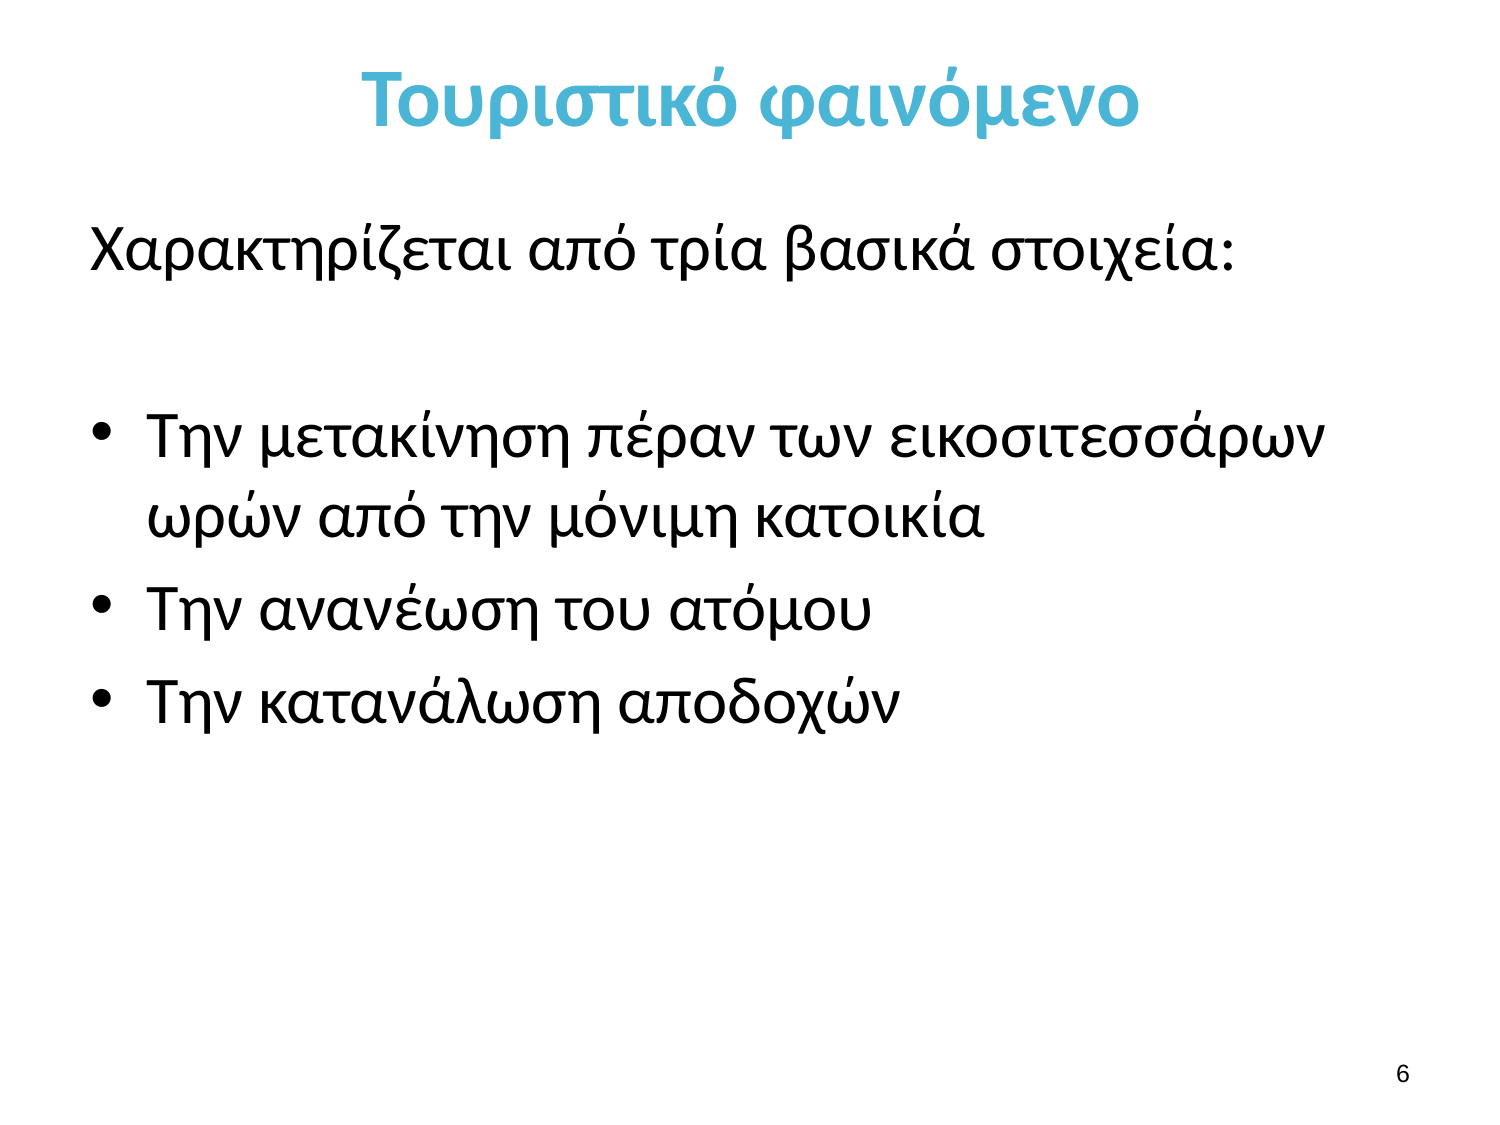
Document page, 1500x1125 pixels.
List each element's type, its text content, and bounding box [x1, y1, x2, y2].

title Τουριστικό φαινόμενο [76, 19, 1427, 169]
slide_number 5 [1074, 1042, 1425, 1103]
list Χαρακτηρίζεται από τρία βασικά στοιχεία: Την μετακίνηση πέραν των εικοσιτεσσάρων ωρών από την μόνιμη κατοικία Την ανανέωση του ατόμου Την κατανάλωση αποδοχών [75, 196, 1425, 1024]
